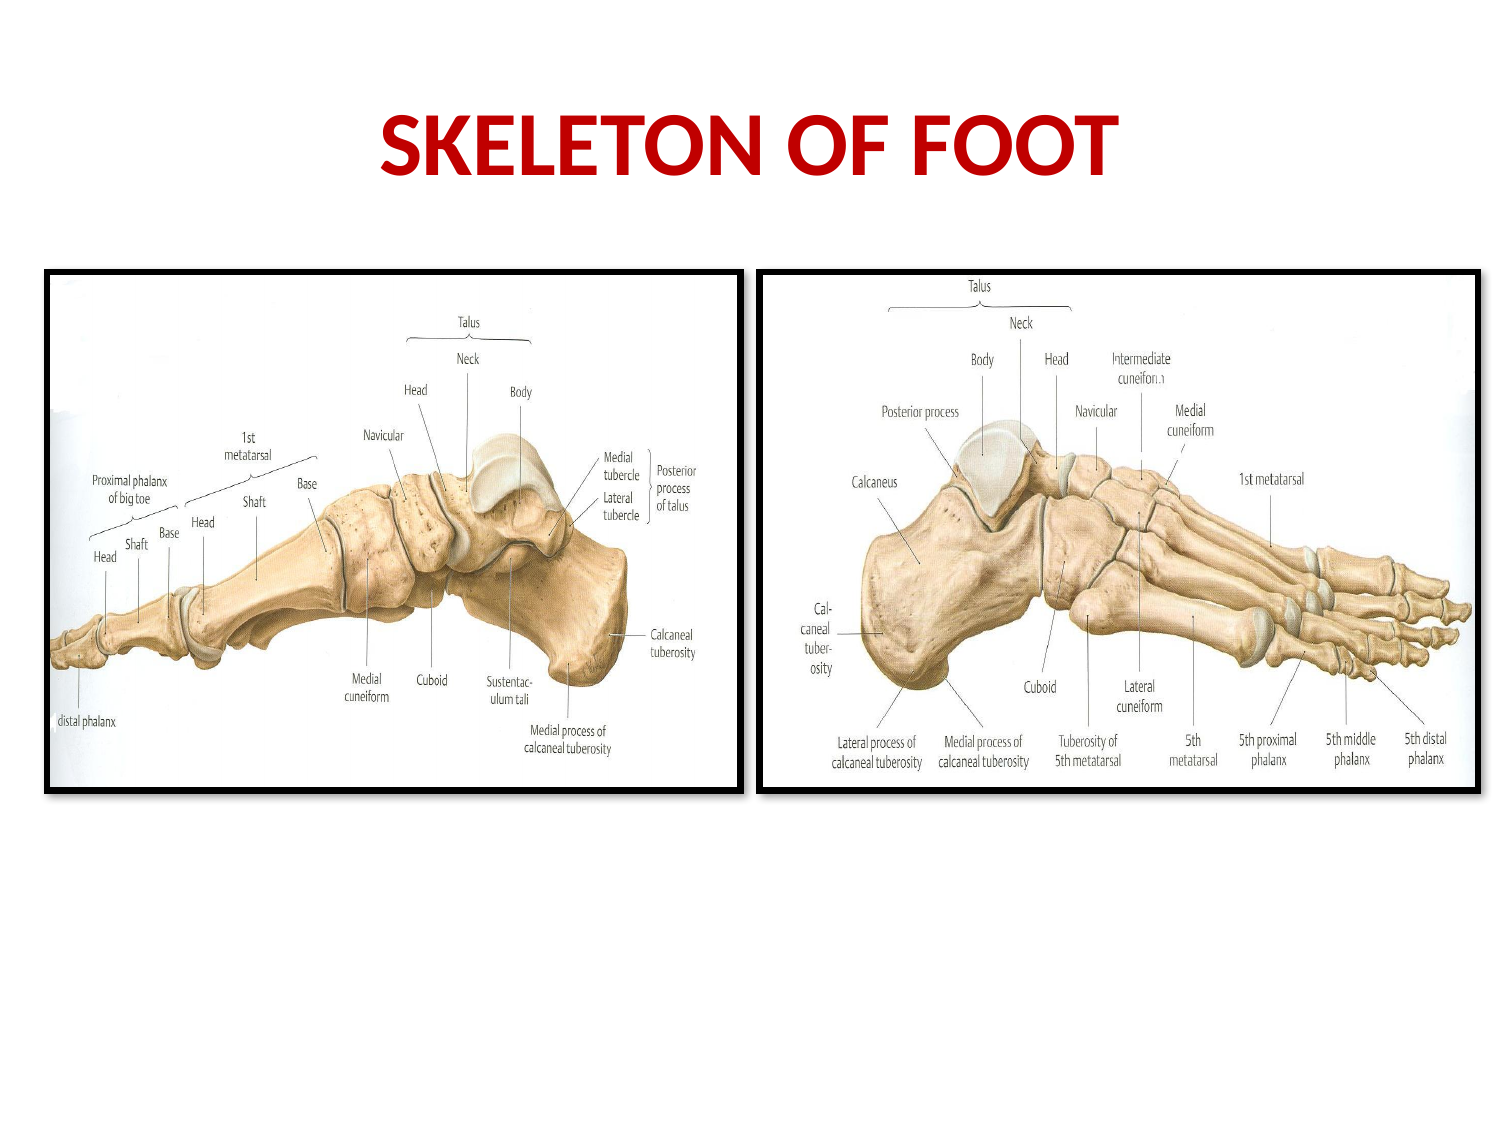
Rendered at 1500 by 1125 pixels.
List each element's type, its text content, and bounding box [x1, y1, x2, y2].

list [49, 274, 738, 788]
title SKELETON OF FOOT [75, 45, 1425, 233]
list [762, 274, 1476, 788]
